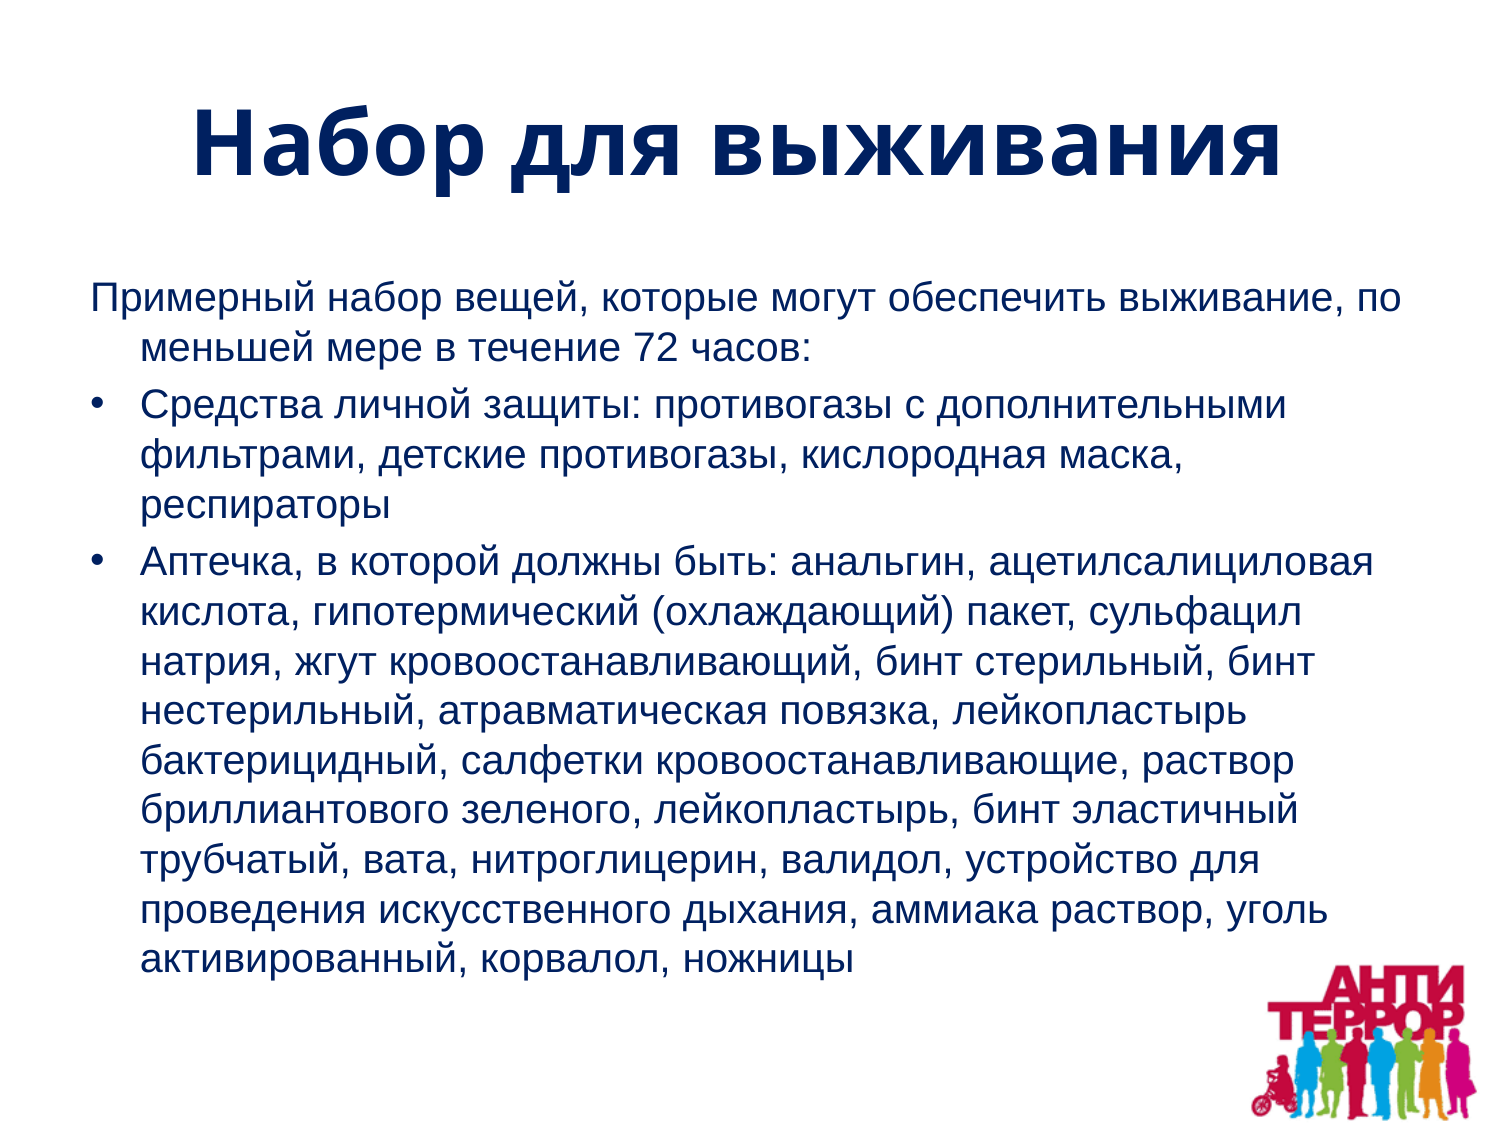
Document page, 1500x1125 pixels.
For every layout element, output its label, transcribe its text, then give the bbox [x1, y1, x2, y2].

title Набор для выживания [75, 45, 1425, 233]
picture [1230, 958, 1500, 1125]
list Примерный набор вещей, которые могут обеспечить выживание, по меньшей мере в течение 72 часов: Средства личной защиты: противогазы с дополнительными фильтрами, детские противогазы, кислородная маска, респираторы Аптечка, в которой должны быть: анальгин, ацетилсалициловая кислота, гипотермический (охлаждающий) пакет, сульфацил натрия, жгут кровоостанавливающий, бинт стерильный, бинт нестерильный, атравматическая повязка, лейкопластырь бактерицидный, салфетки кровоостанавливающие, раствор бриллиантового зеленого, лейкопластырь, бинт эластичный трубчатый, вата, нитроглицерин, валидол, устройство для проведения искусственного дыхания, аммиака раствор, уголь активированный, корвалол, ножницы [75, 262, 1425, 1005]
